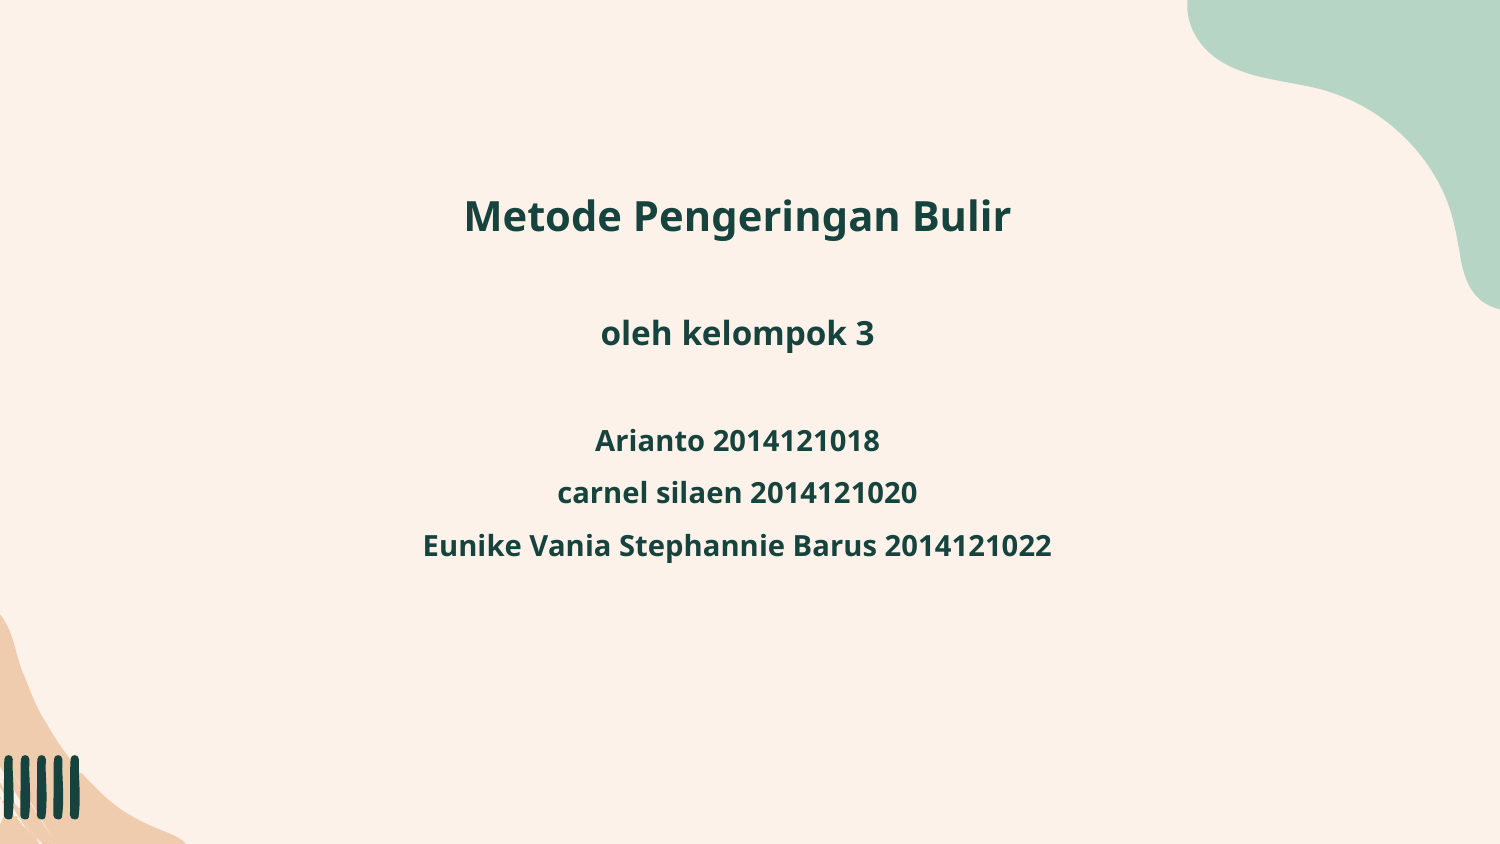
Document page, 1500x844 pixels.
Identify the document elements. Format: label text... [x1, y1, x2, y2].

title Metode Pengeringan Bulir oleh kelompok 3 Arianto 2014121018 carnel silaen 2014121020 Eunike Vania Stephannie Barus 2014121022 [87, 150, 1388, 729]
